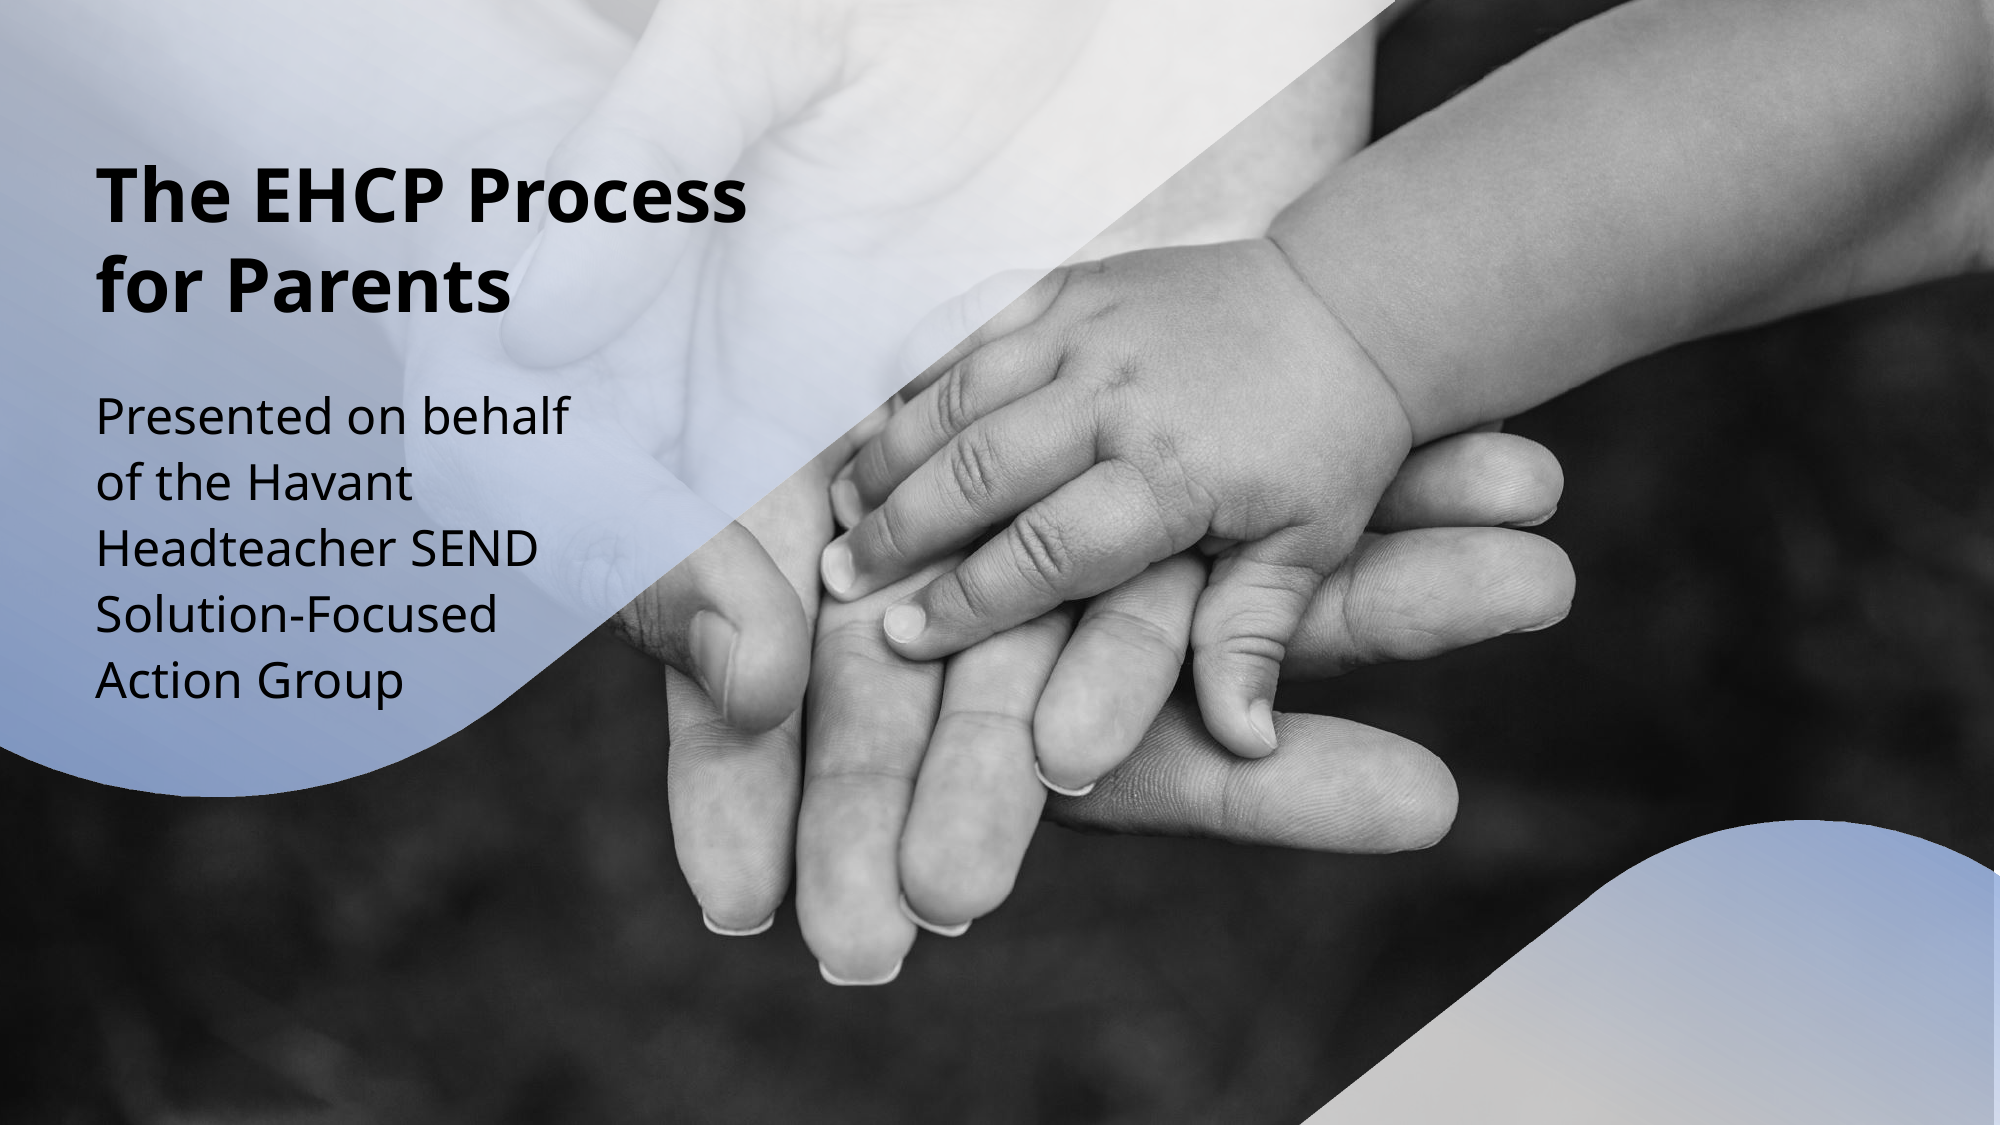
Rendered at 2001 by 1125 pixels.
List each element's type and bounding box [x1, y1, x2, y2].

picture [0, 0, 1994, 1125]
text_box [1994, 871, 2000, 1125]
text_box [1994, 0, 2000, 874]
